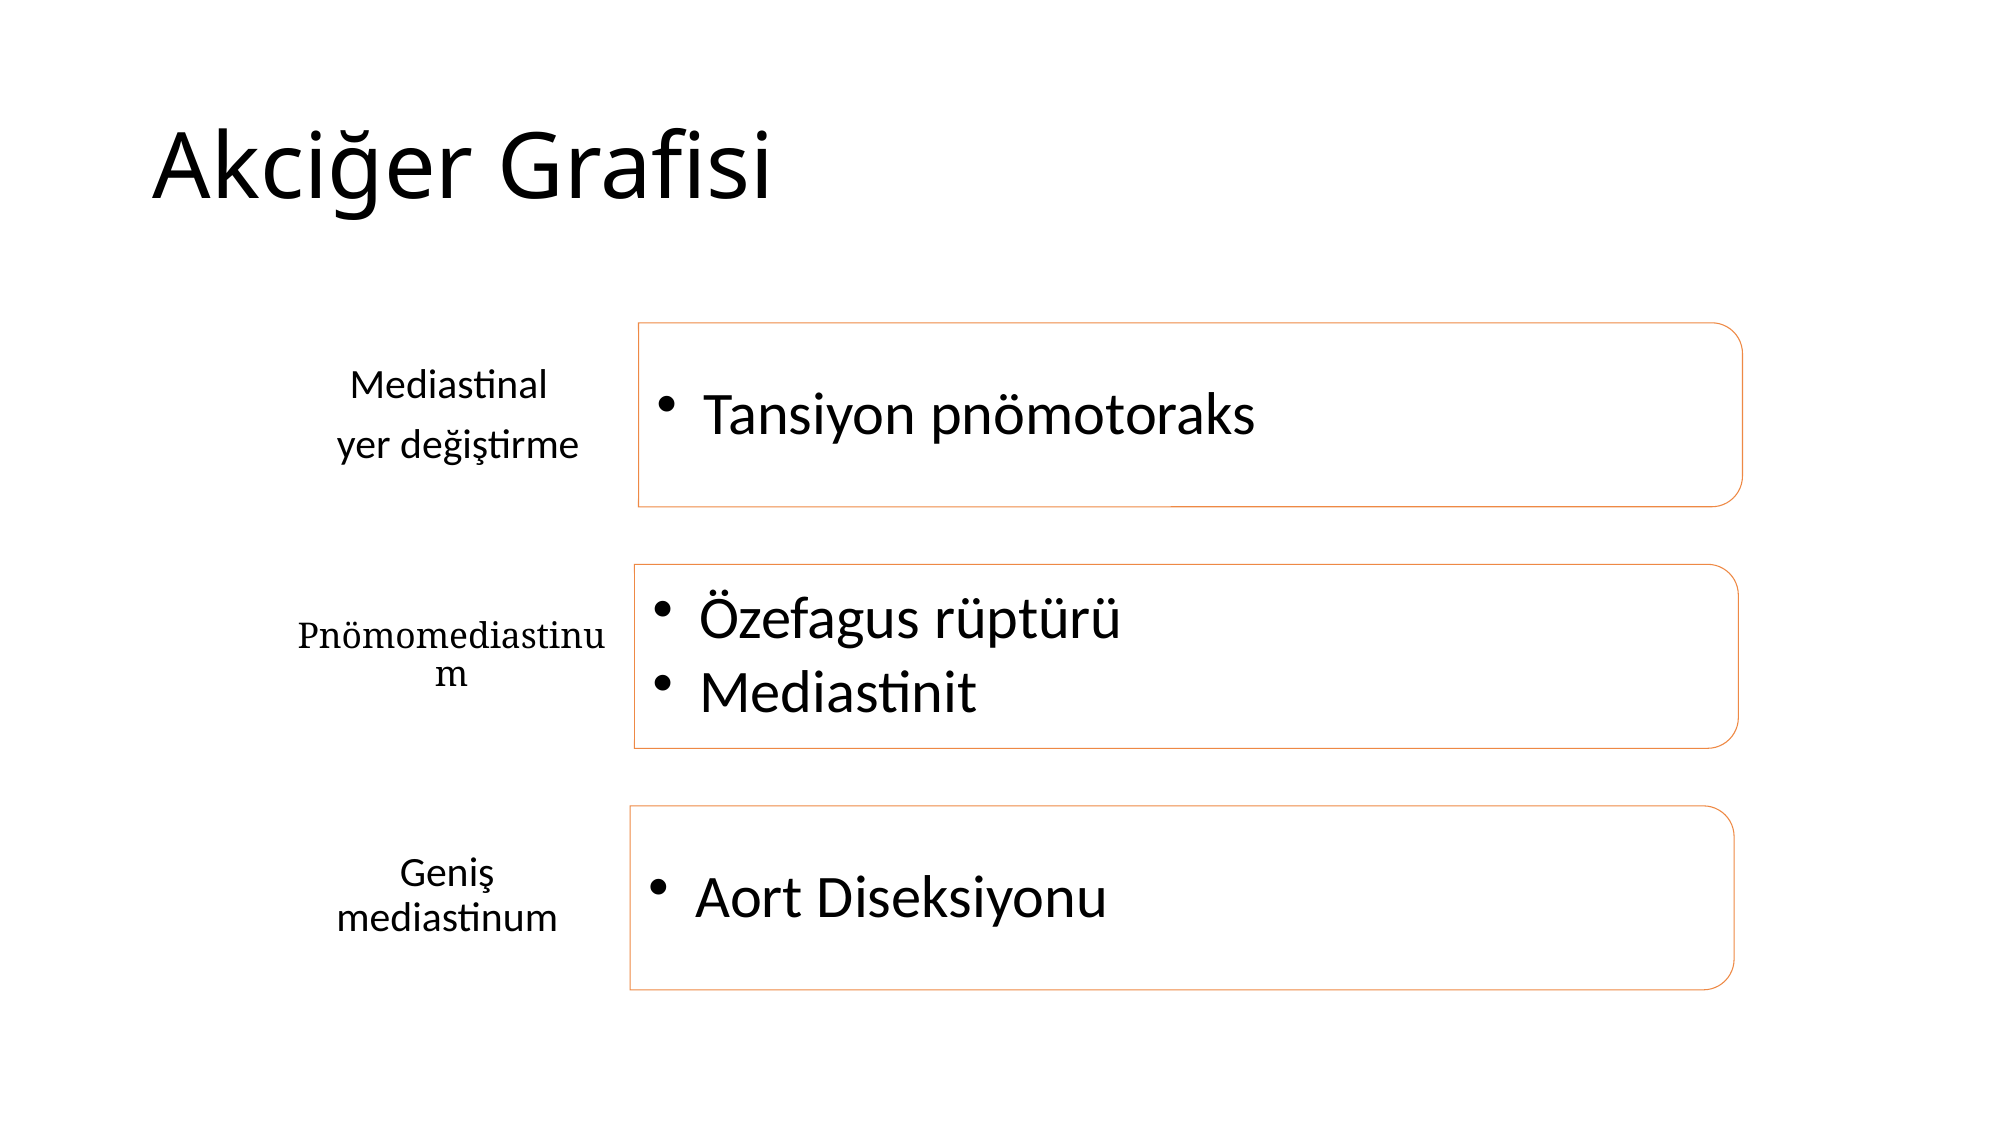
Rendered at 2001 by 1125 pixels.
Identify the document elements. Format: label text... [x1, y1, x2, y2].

title Akciğer Grafisi [137, 59, 1863, 278]
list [137, 299, 1863, 1014]
